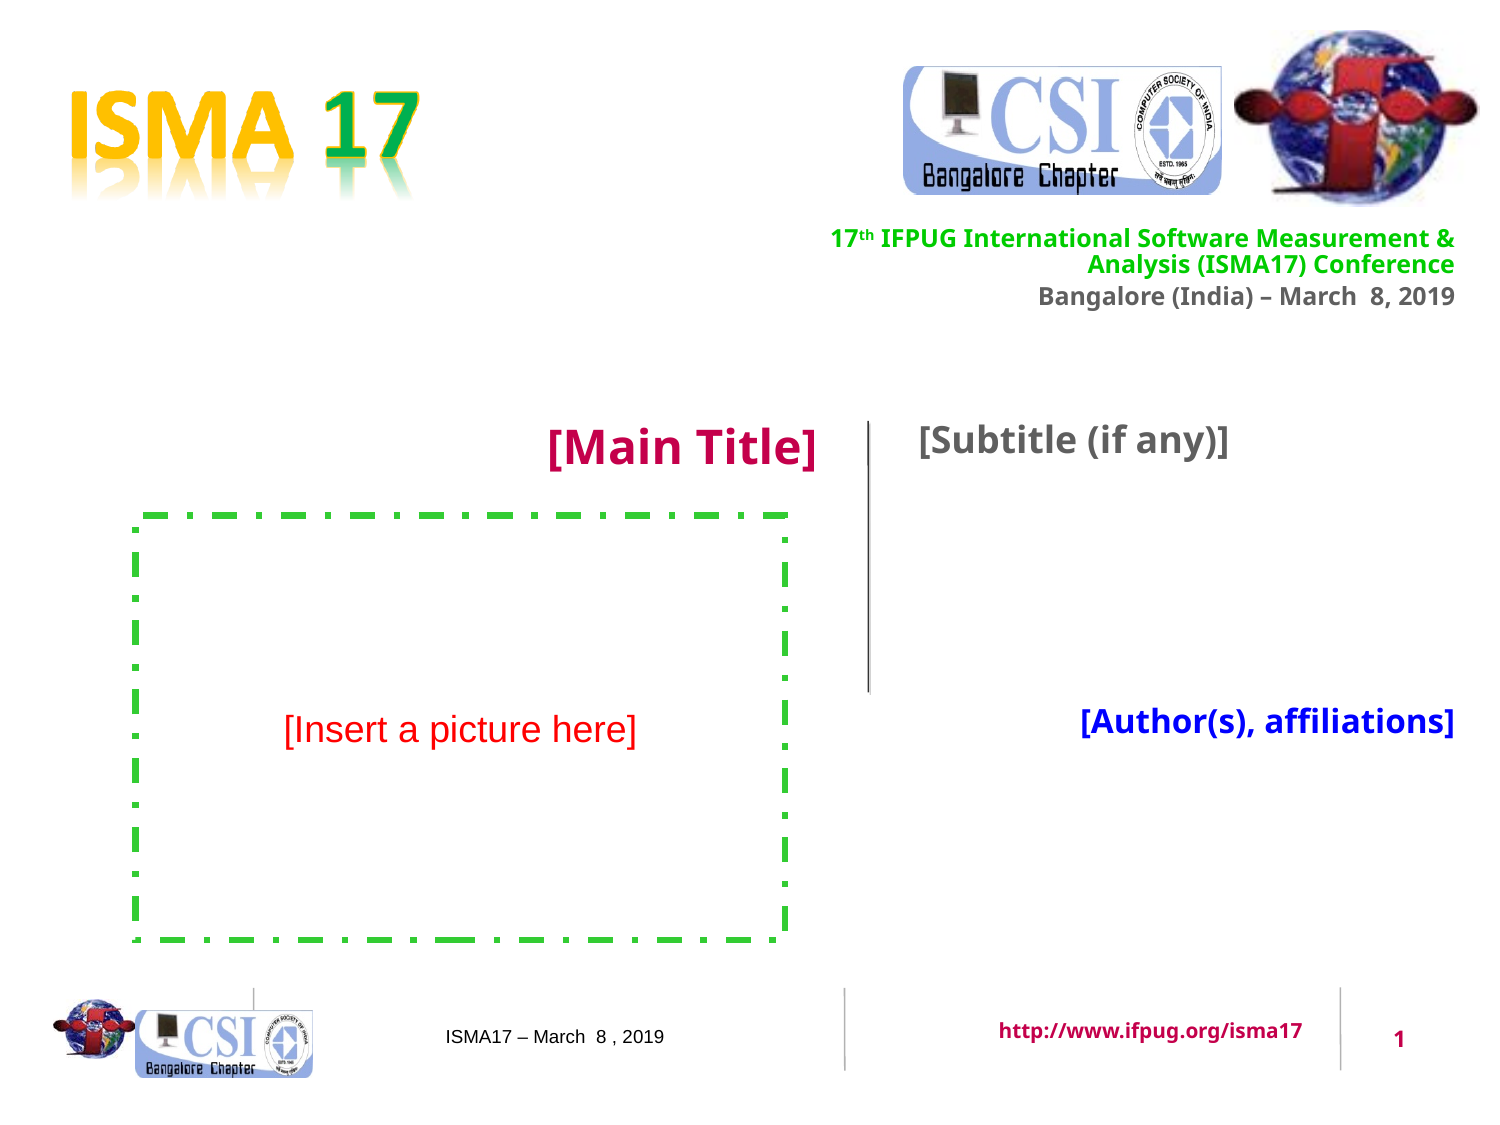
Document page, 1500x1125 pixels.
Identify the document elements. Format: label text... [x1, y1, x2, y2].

text_box [Author(s), affiliations] [832, 692, 1471, 748]
picture [1234, 30, 1481, 208]
text_box [Insert a picture here] [135, 515, 786, 941]
picture [903, 66, 1222, 196]
text_box 17th IFPUG International Software Measurement & Analysis (ISMA17) Conference Bangalore (India) – March 8, 2019 [797, 219, 1471, 318]
picture [52, 54, 440, 226]
picture [53, 999, 313, 1078]
text_box [Subtitle (if any)] [903, 408, 1447, 470]
text_box [Main Title] [41, 408, 833, 482]
